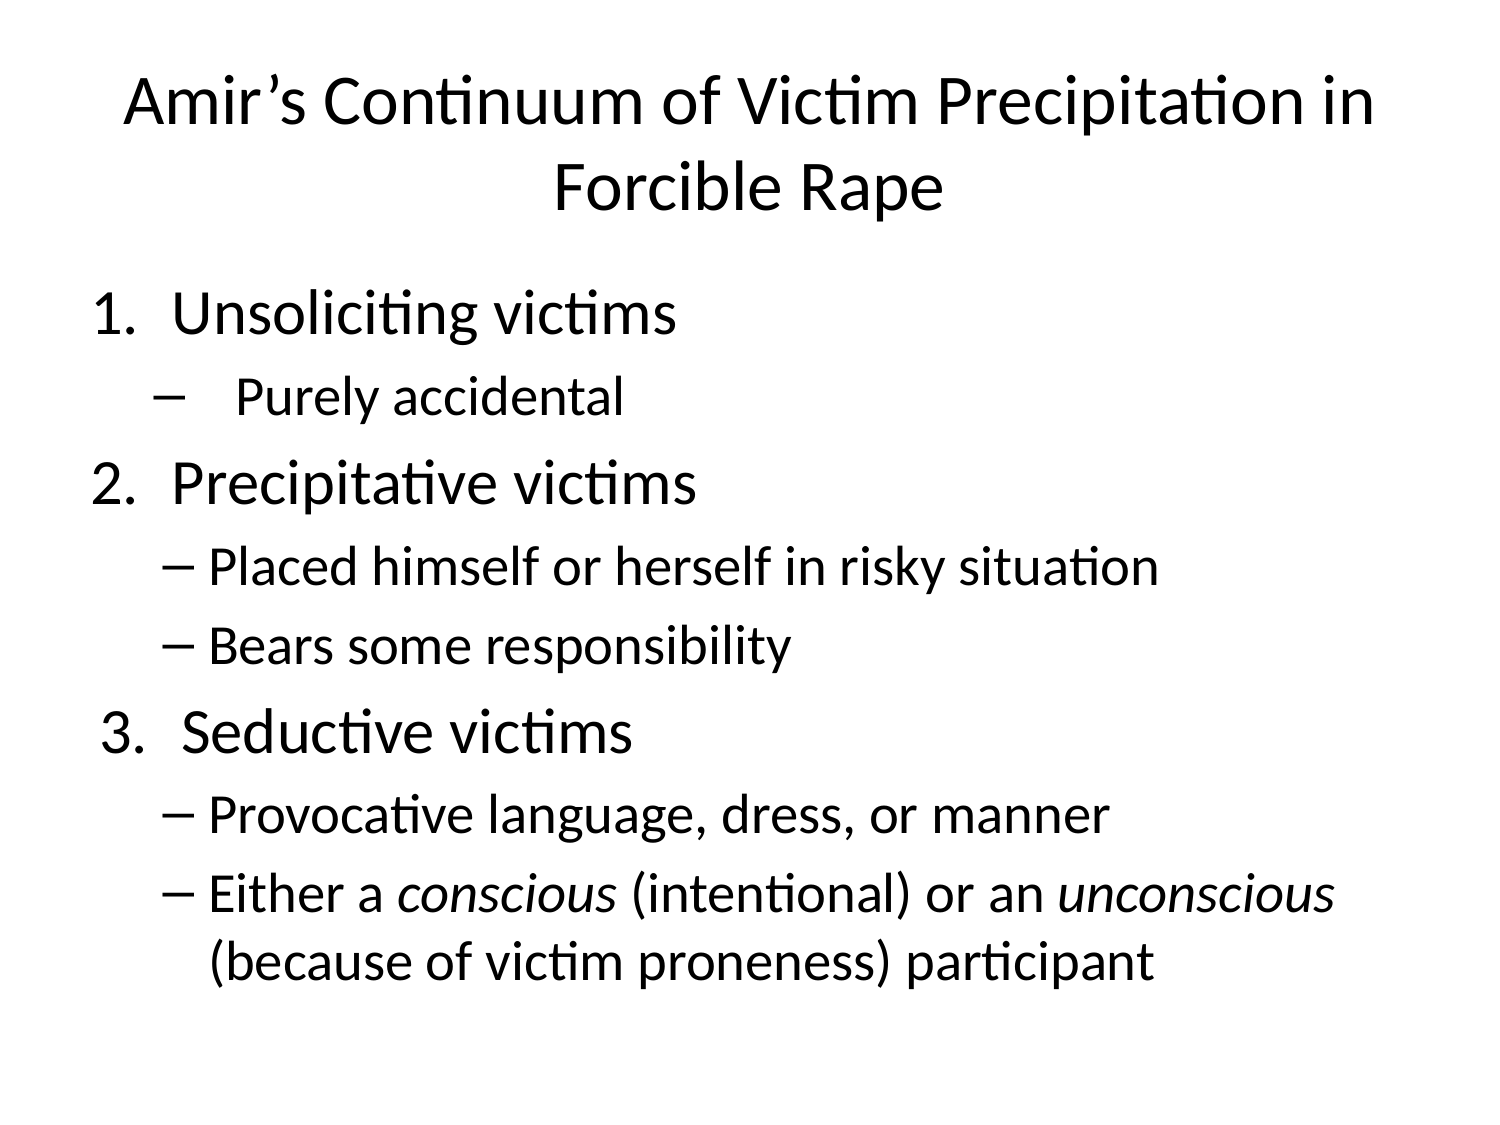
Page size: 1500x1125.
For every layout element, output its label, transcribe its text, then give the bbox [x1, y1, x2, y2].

list Unsoliciting victims Purely accidental Precipitative victims Placed himself or herself in risky situation Bears some responsibility Seductive victims Provocative language, dress, or manner Either a conscious (intentional) or an unconscious (because of victim proneness) participant [75, 262, 1425, 1005]
title Amir’s Continuum of Victim Precipitation in Forcible Rape [75, 45, 1425, 233]
